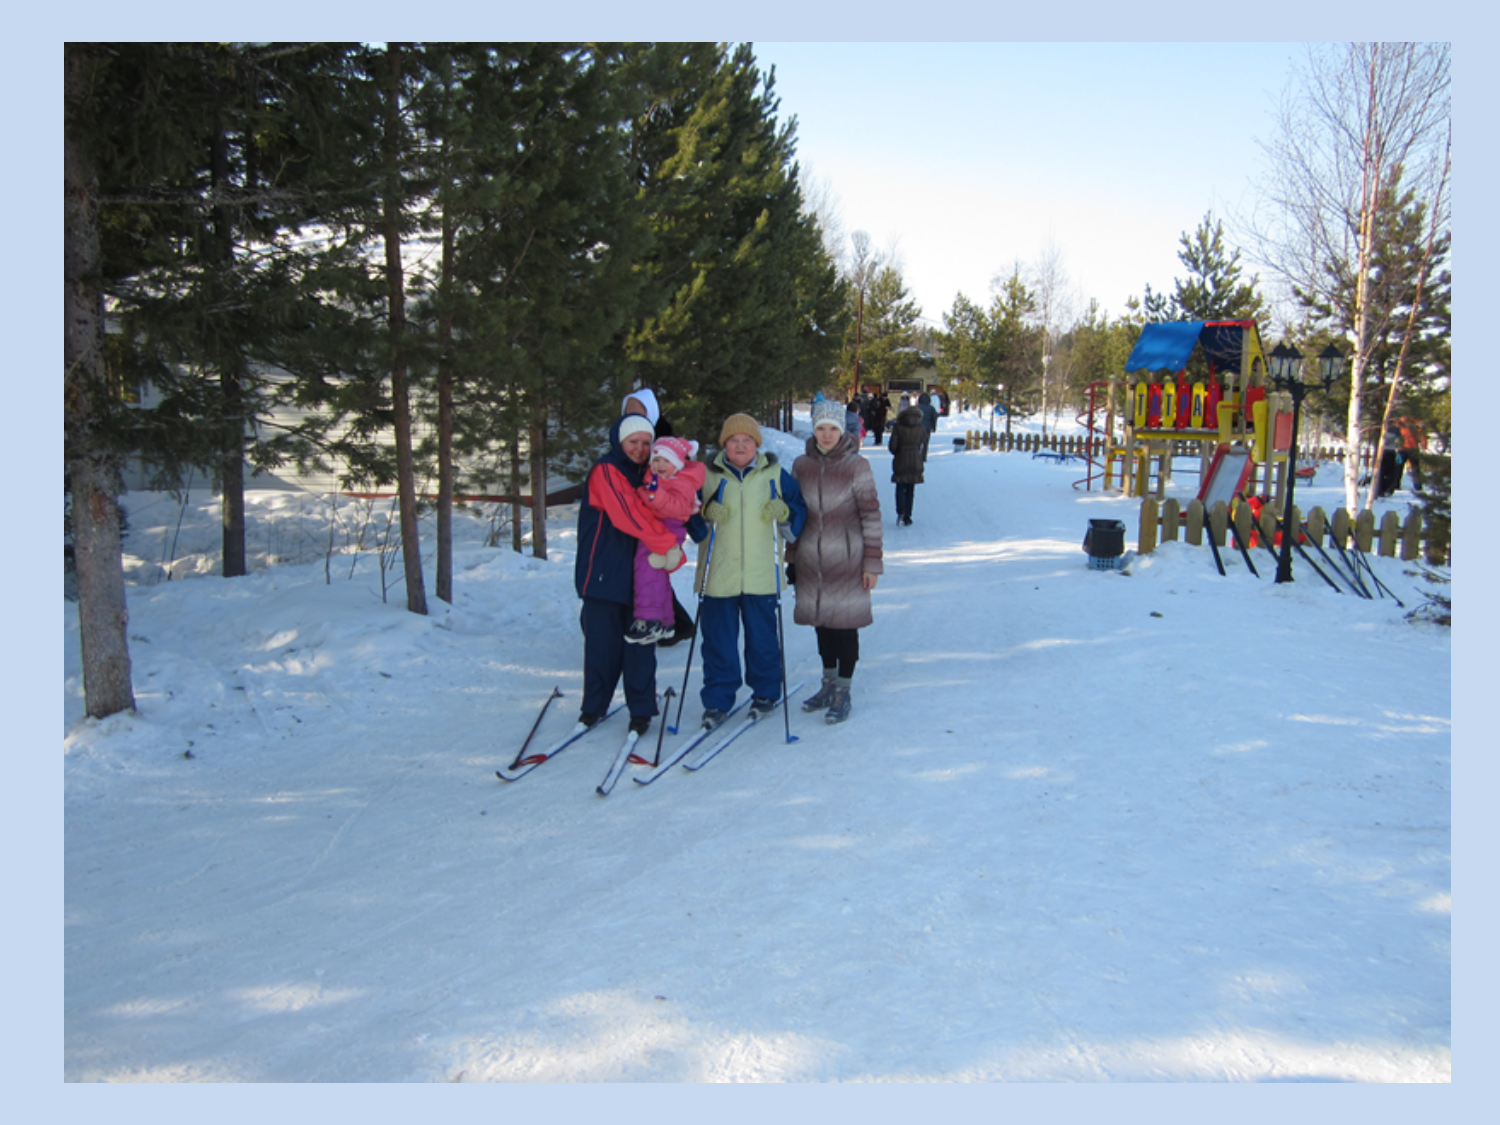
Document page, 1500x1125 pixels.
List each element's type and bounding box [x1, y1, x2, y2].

list [64, 42, 1452, 1083]
